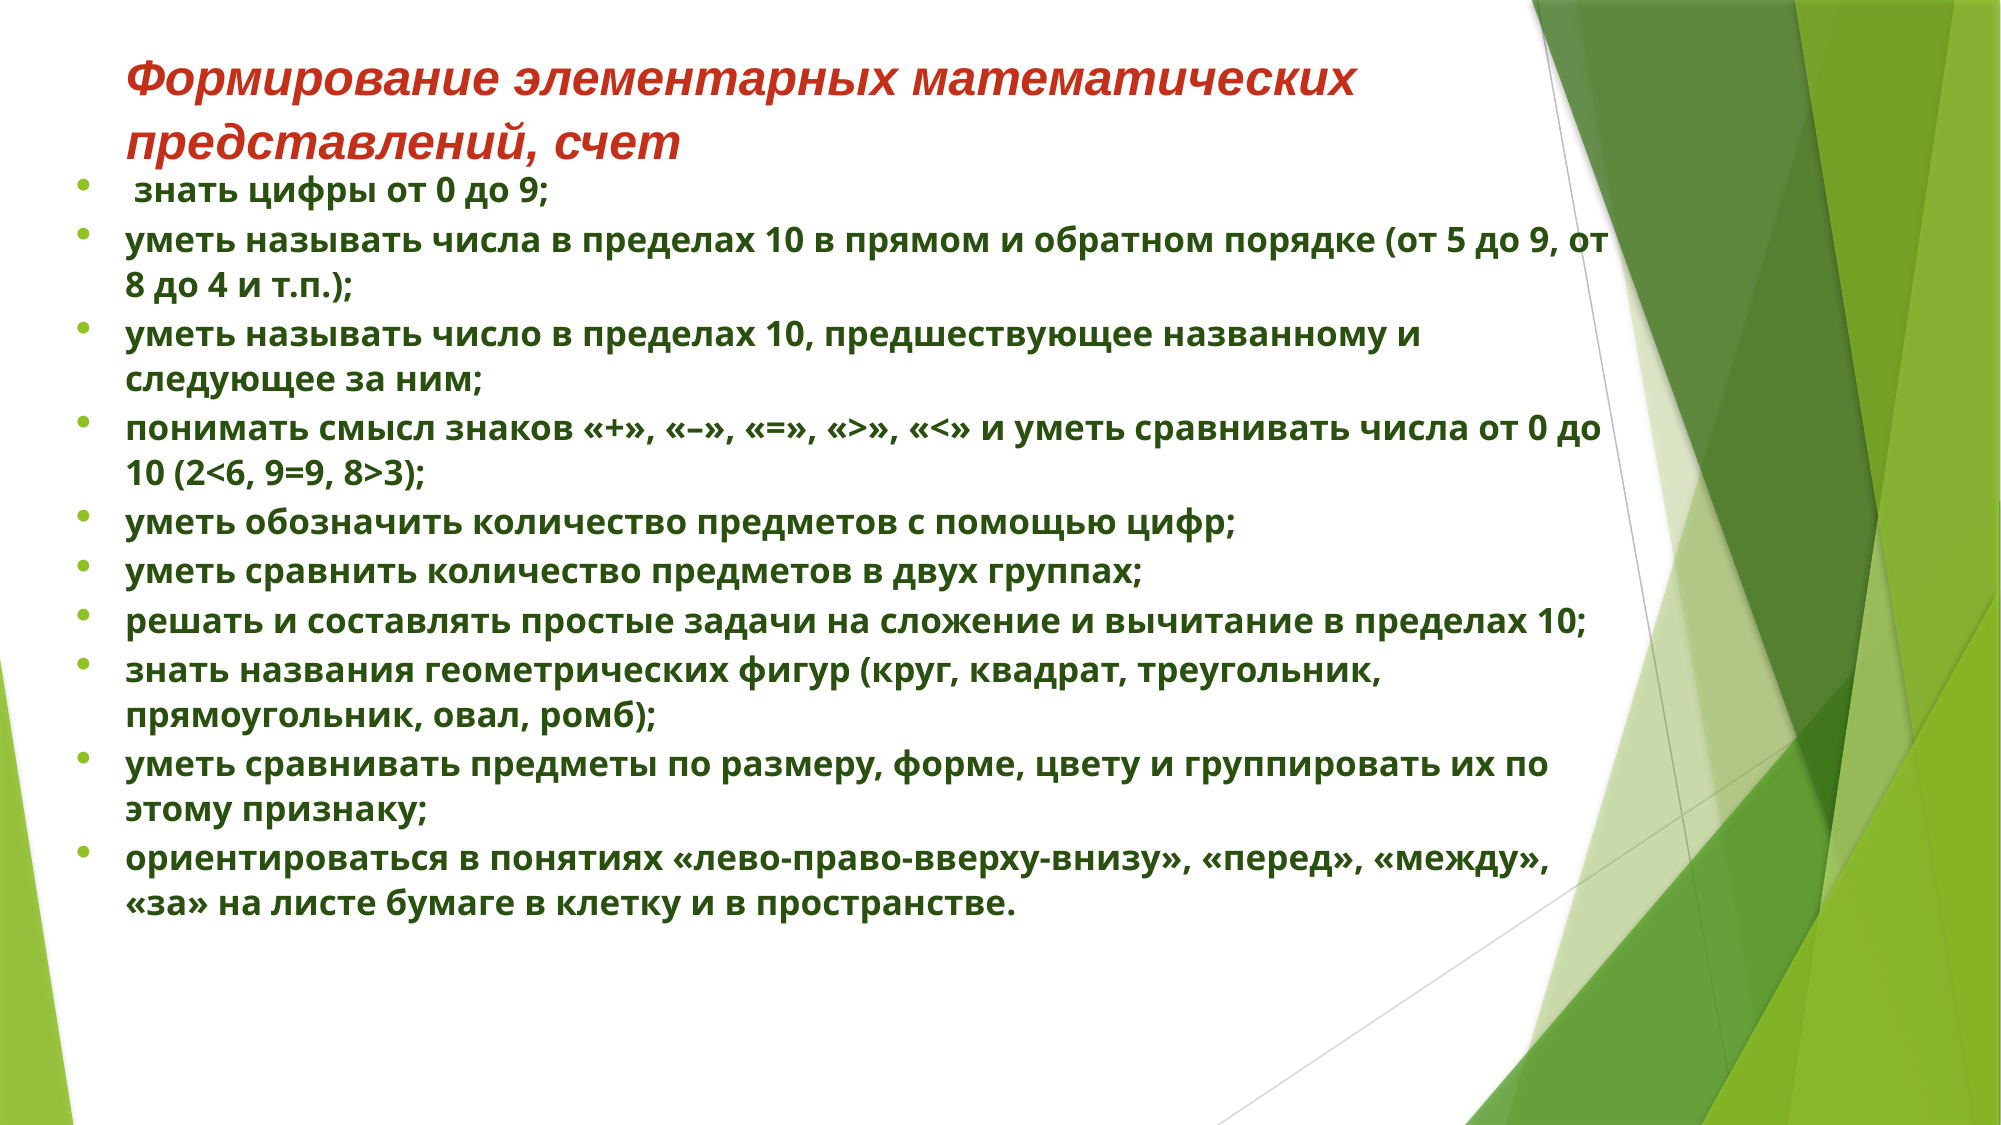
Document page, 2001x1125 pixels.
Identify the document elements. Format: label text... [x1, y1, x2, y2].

list знать цифры от 0 до 9; уметь называть числа в пределах 10 в прямом и обратном порядке (от 5 до 9, от 8 до 4 и т.п.); уметь называть число в пределах 10, предшествующее названному и следующее за ним; понимать смысл знаков «+», «–», «=», «>», «<» и уметь сравнивать числа от 0 до 10 (2<6, 9=9, 8>3); уметь обозначить количество предметов с помощью цифр; уметь сравнить количество предметов в двух группах; решать и составлять простые задачи на сложение и вычитание в пределах 10; знать названия геометрических фигур (круг, квадрат, треугольник, прямоугольник, овал, ромб); уметь сравнивать предметы по размеру, форме, цвету и группировать их по этому признаку; ориентироваться в понятиях «лево-право-вверху-внизу», «перед», «между», «за» на листе бумаге в клетку и в пространстве. [62, 157, 1639, 932]
title Формирование элементарных математических представлений, счет [111, 33, 1522, 157]
